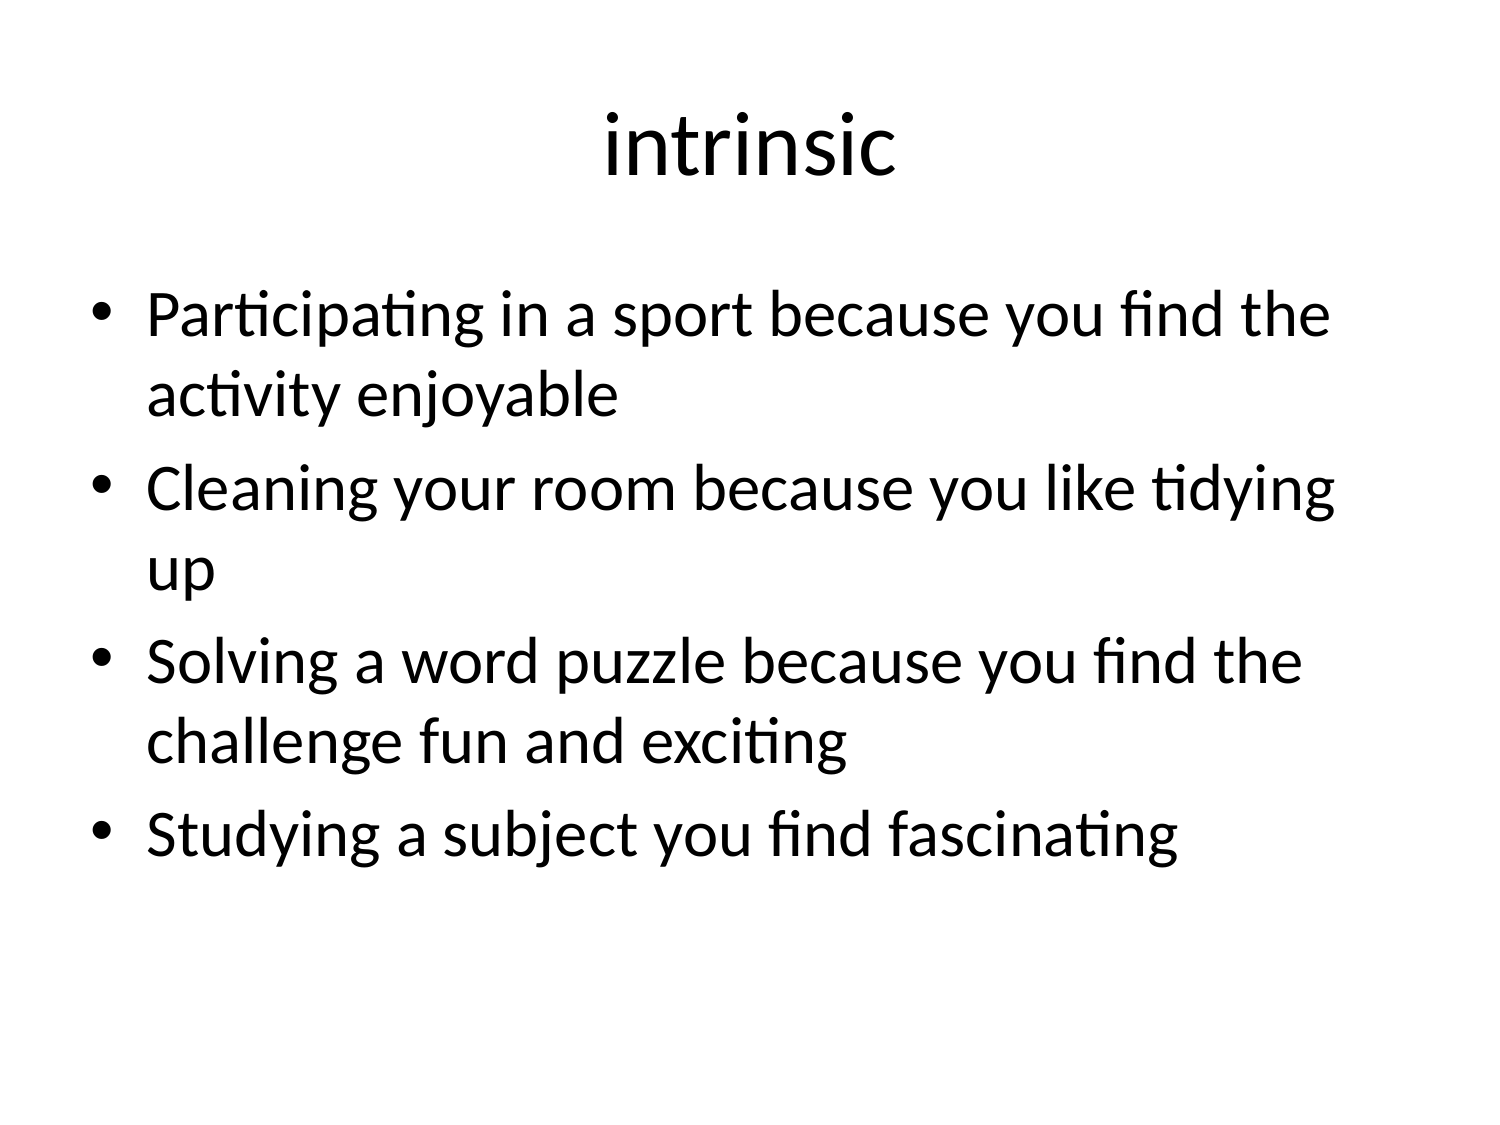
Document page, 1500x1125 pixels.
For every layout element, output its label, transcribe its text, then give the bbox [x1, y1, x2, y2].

title intrinsic [75, 45, 1425, 233]
list Participating in a sport because you find the activity enjoyable Cleaning your room because you like tidying up Solving a word puzzle because you find the challenge fun and exciting Studying a subject you find fascinating [75, 262, 1425, 1005]
